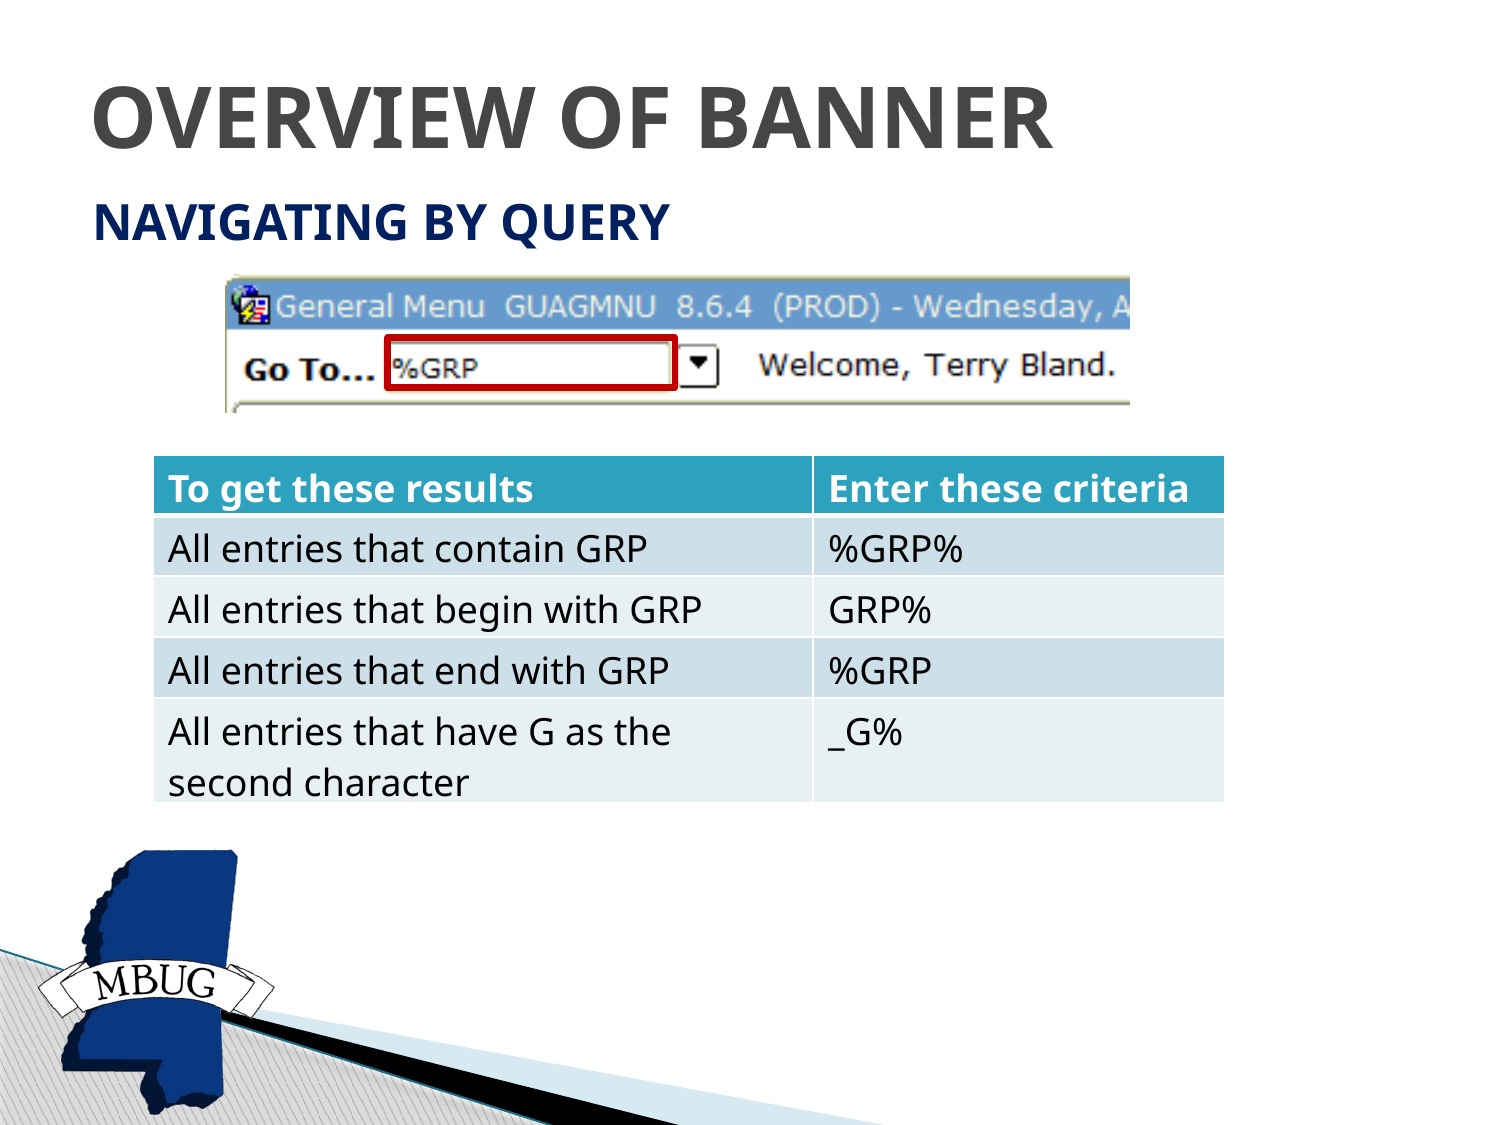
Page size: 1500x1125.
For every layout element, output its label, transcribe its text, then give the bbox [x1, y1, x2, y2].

table_cell %GRP% [814, 518, 1224, 575]
picture [224, 274, 1130, 413]
table_cell All entries that contain GRP [154, 518, 812, 575]
title OVERVIEW OF BANNER [75, 45, 1425, 183]
table_cell GRP% [814, 577, 1224, 636]
text_box NAVIGATING BY QUERY [77, 183, 1428, 258]
table_cell All entries that begin with GRP [154, 577, 812, 636]
table_cell _G% [814, 699, 1224, 802]
table_header To get these results [154, 456, 812, 513]
table_header Enter these criteria [814, 456, 1224, 513]
table_cell All entries that end with GRP [154, 638, 812, 697]
table_cell All entries that have G as the second character [154, 699, 812, 802]
picture [37, 849, 276, 1115]
table_cell %GRP [814, 638, 1224, 697]
